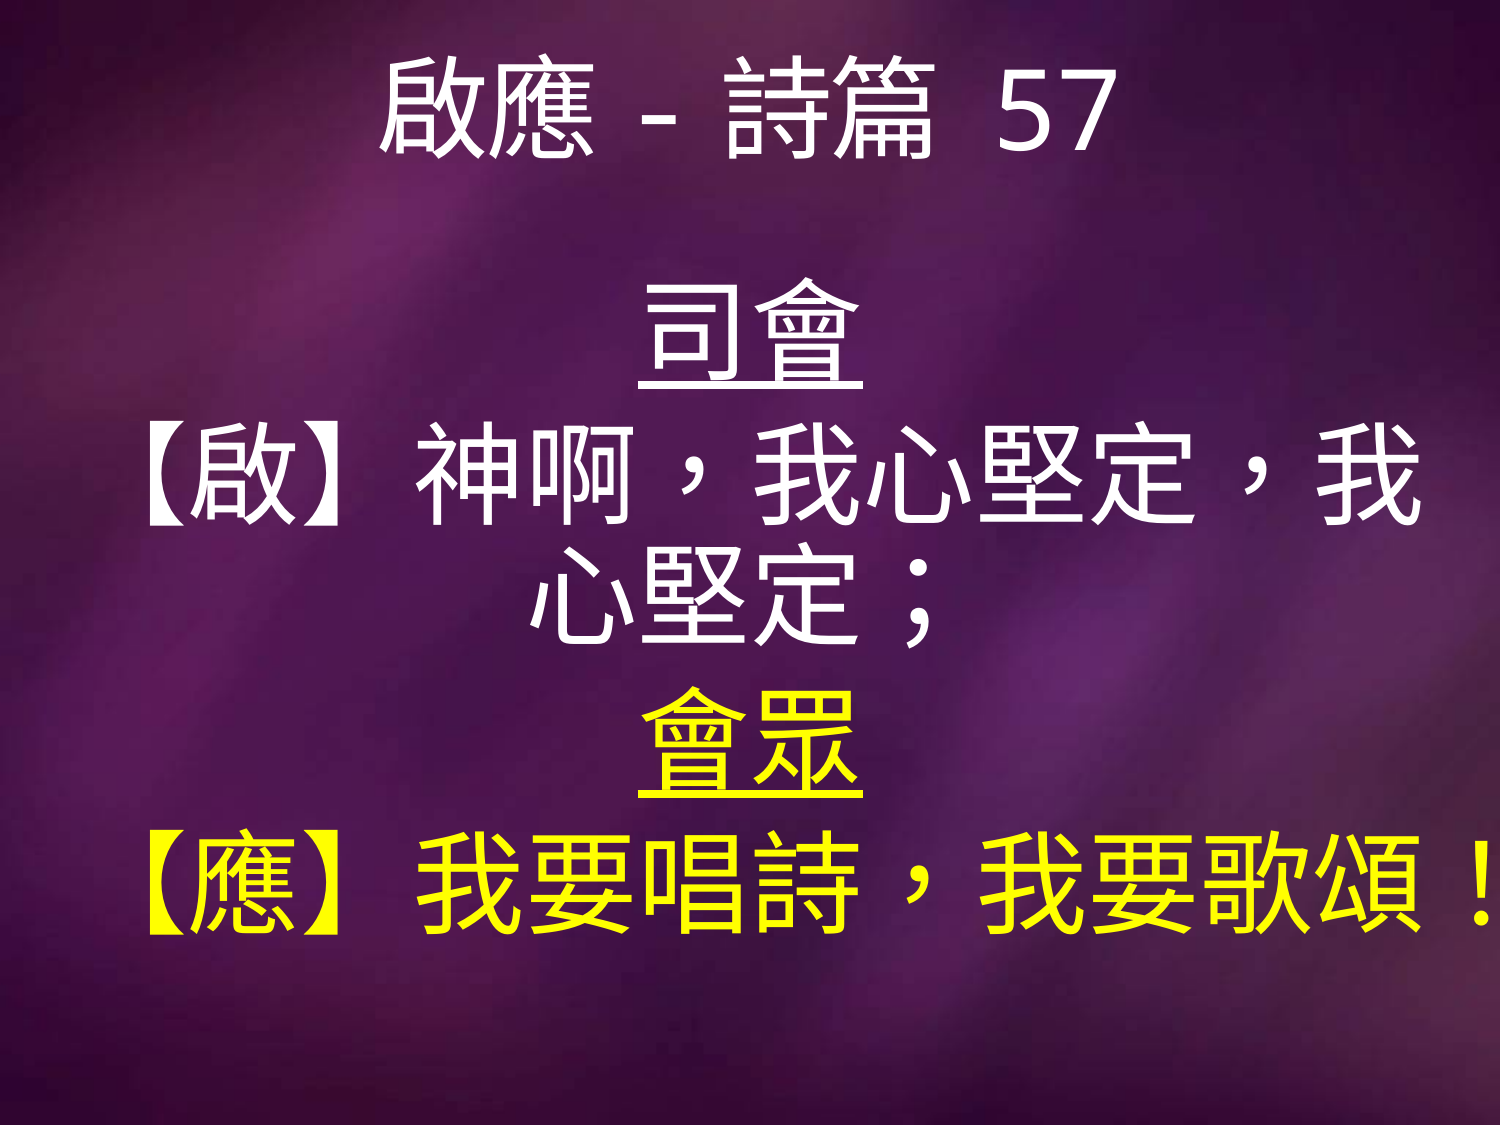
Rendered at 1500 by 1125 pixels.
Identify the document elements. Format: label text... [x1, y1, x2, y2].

title 啟應-詩篇 57 [62, 37, 1438, 174]
picture [0, 0, 1500, 1125]
list 司會 【啟】神啊，我心堅定，我心堅定； 會眾 【應】我要唱詩，我要歌頌！ [62, 275, 1438, 971]
